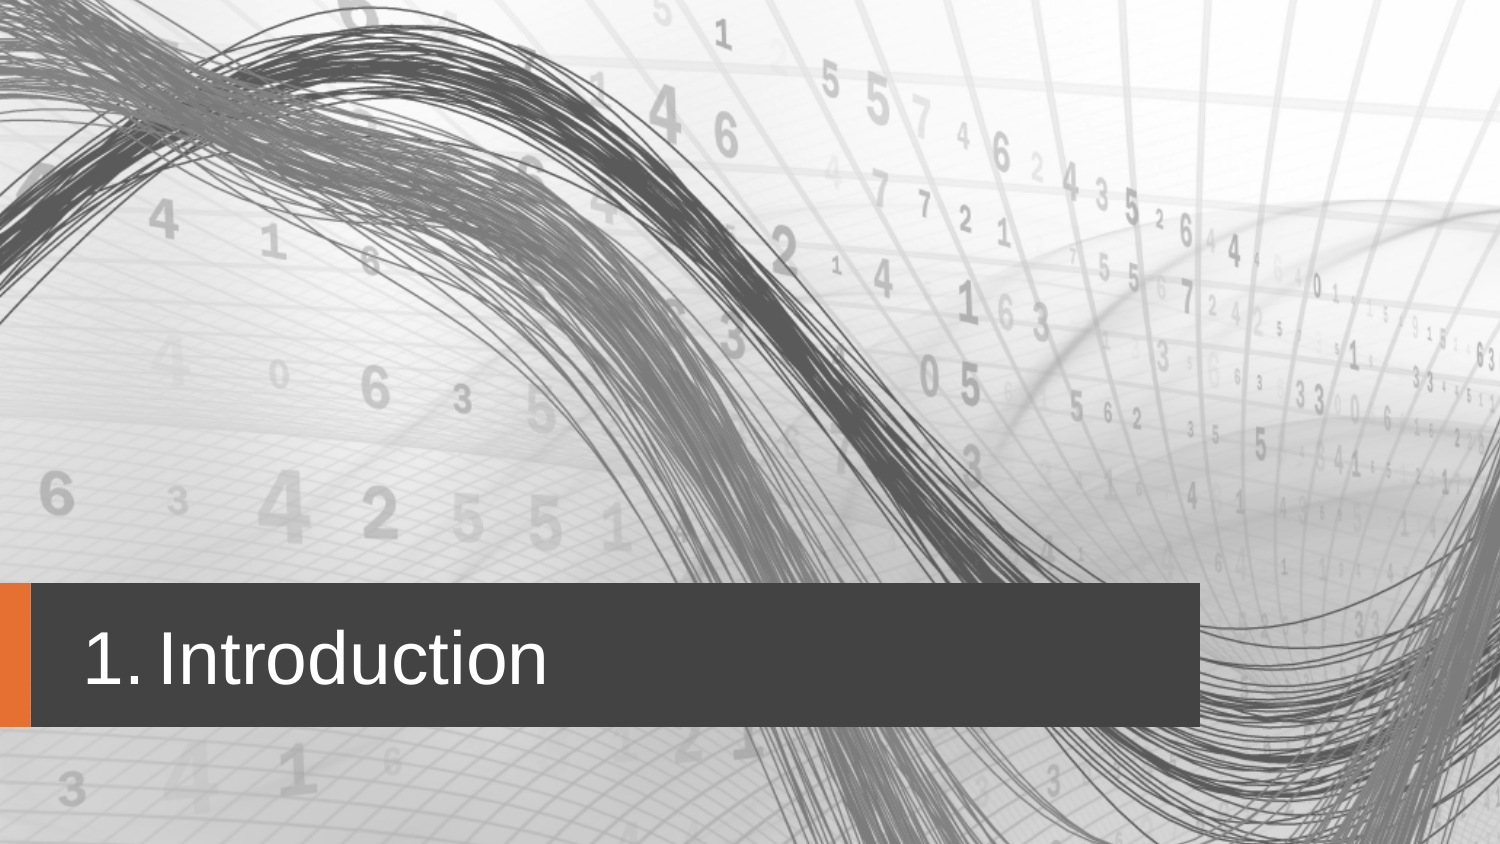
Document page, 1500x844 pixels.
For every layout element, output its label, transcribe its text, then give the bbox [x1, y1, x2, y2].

picture [0, 0, 1500, 844]
title Introduction [67, 595, 1118, 715]
